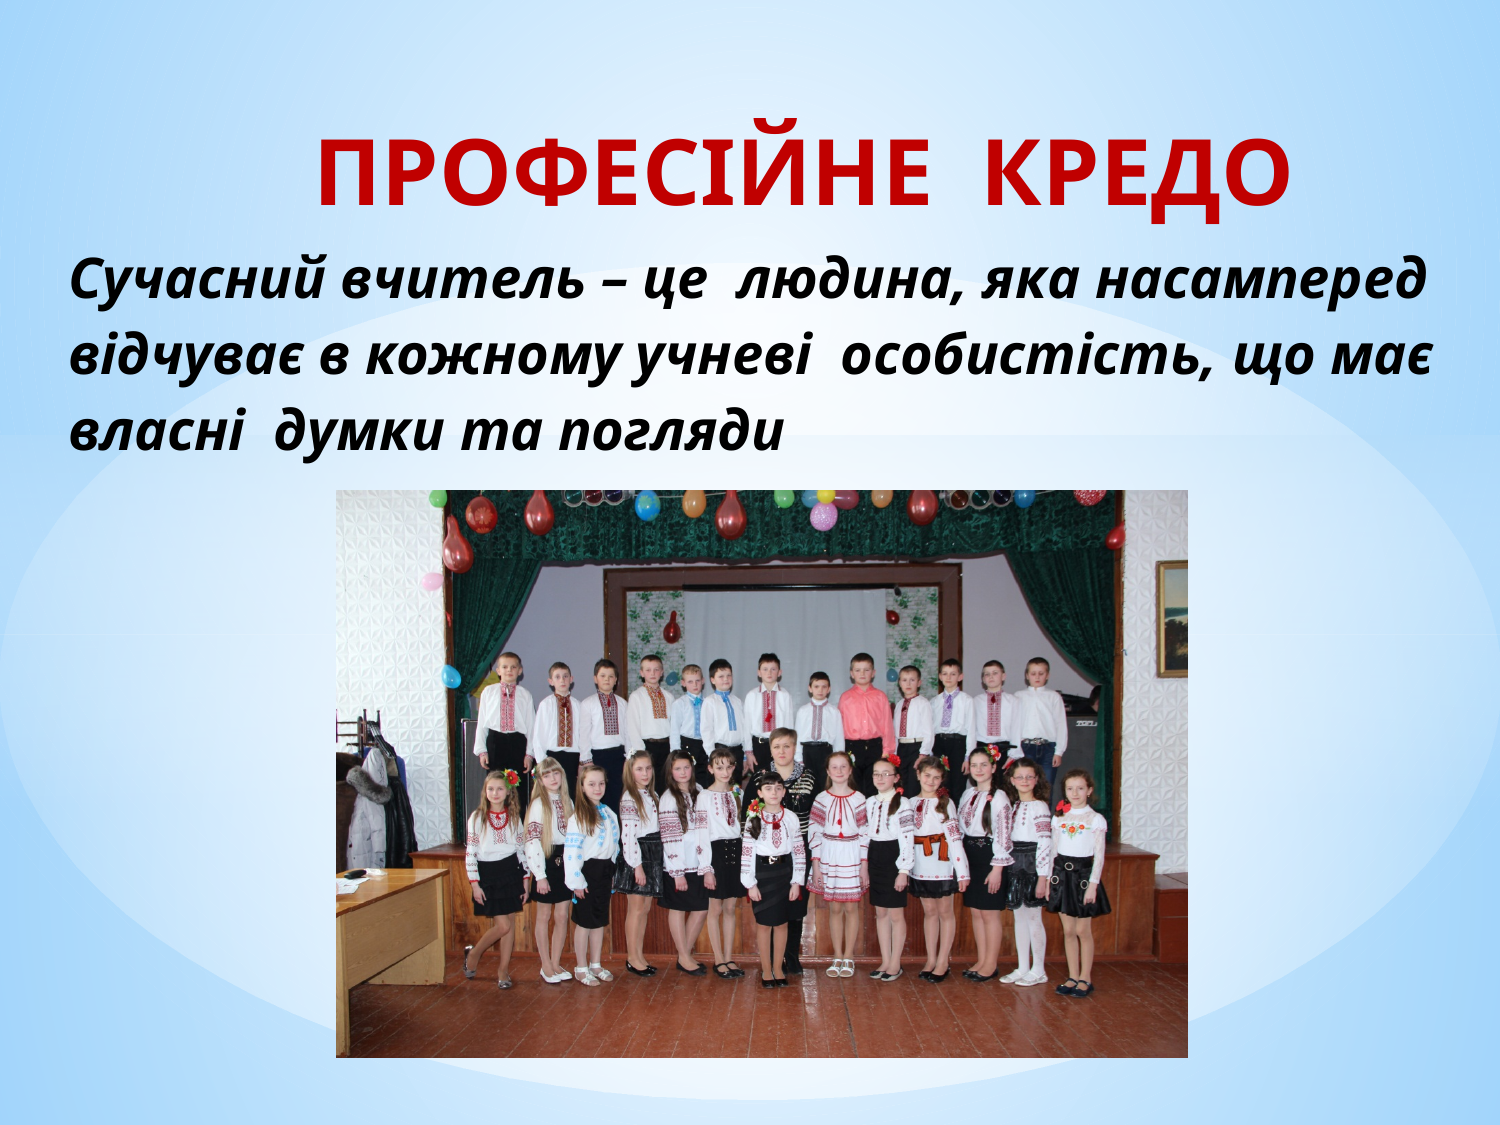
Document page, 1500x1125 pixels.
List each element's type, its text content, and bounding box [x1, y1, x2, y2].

text_box ПРОФЕСІЙНЕ КРЕДО [109, 81, 1500, 257]
subtitle Сучасний вчитель – це людина, яка насамперед відчуває в кожному учневі особистість, що має власні думки та погляди [53, 231, 1454, 478]
picture [336, 490, 1188, 1058]
